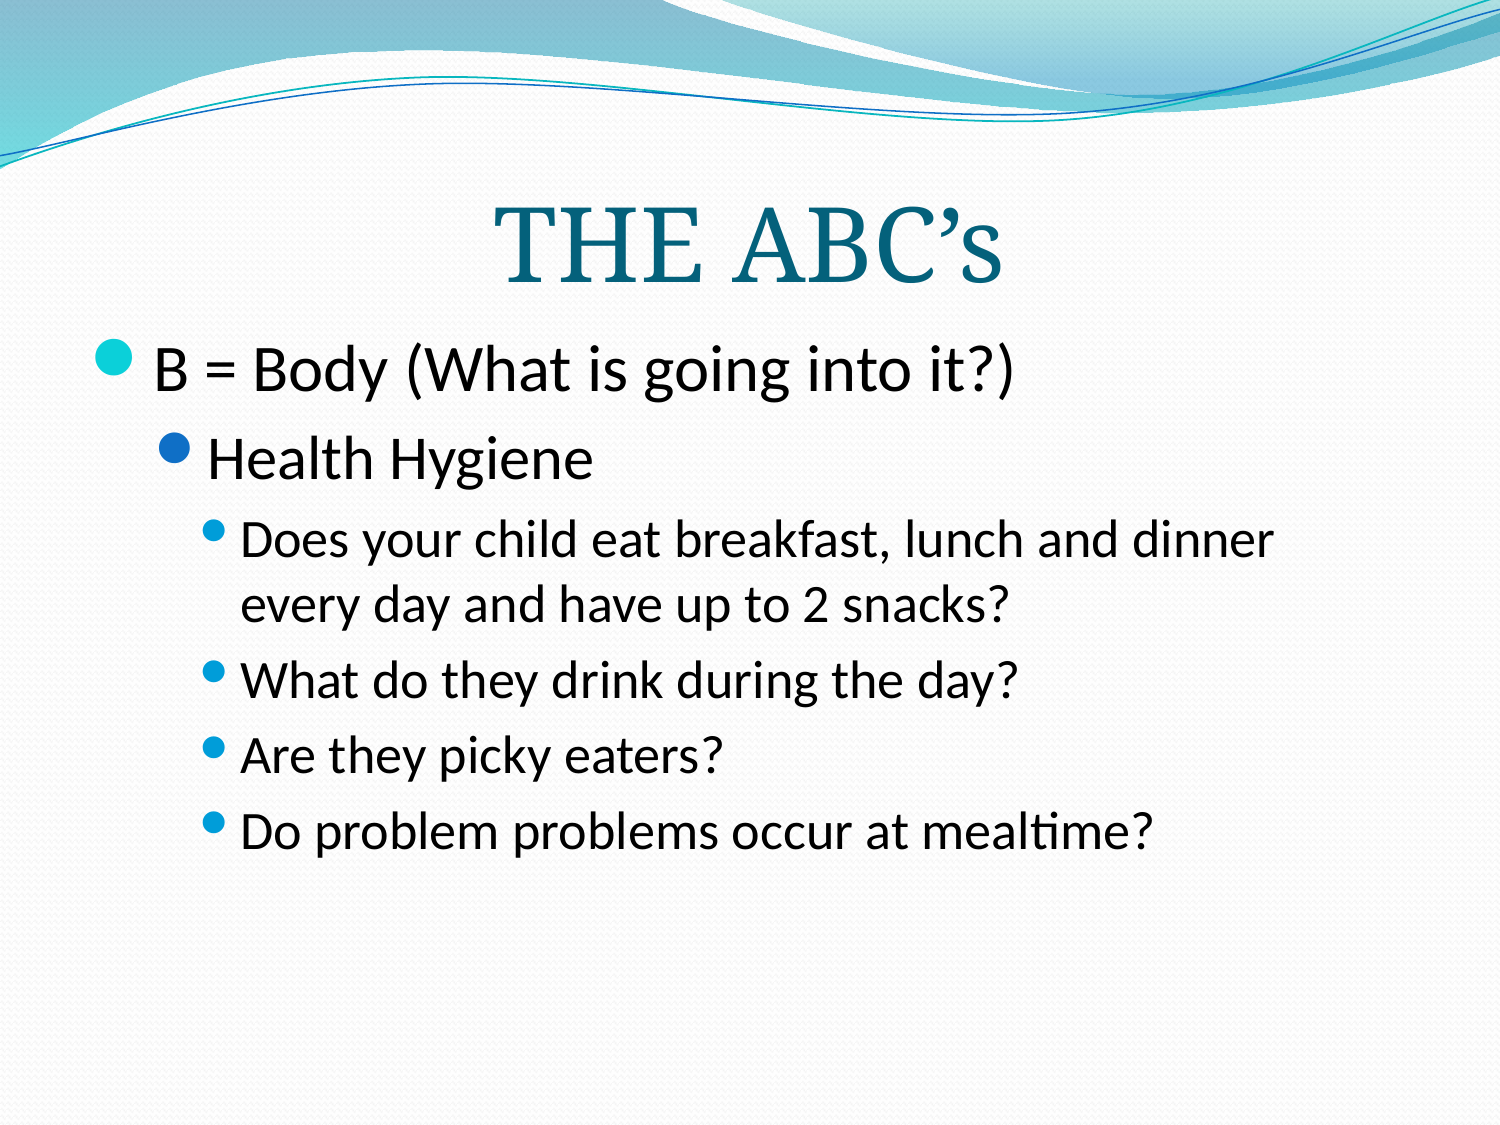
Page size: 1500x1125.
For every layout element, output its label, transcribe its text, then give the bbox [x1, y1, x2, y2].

list B = Body (What is going into it?) Health Hygiene Does your child eat breakfast, lunch and dinner every day and have up to 2 snacks? What do they drink during the day? Are they picky eaters? Do problem problems occur at mealtime? [74, 317, 1426, 1038]
title THE ABC’s [74, 115, 1426, 304]
